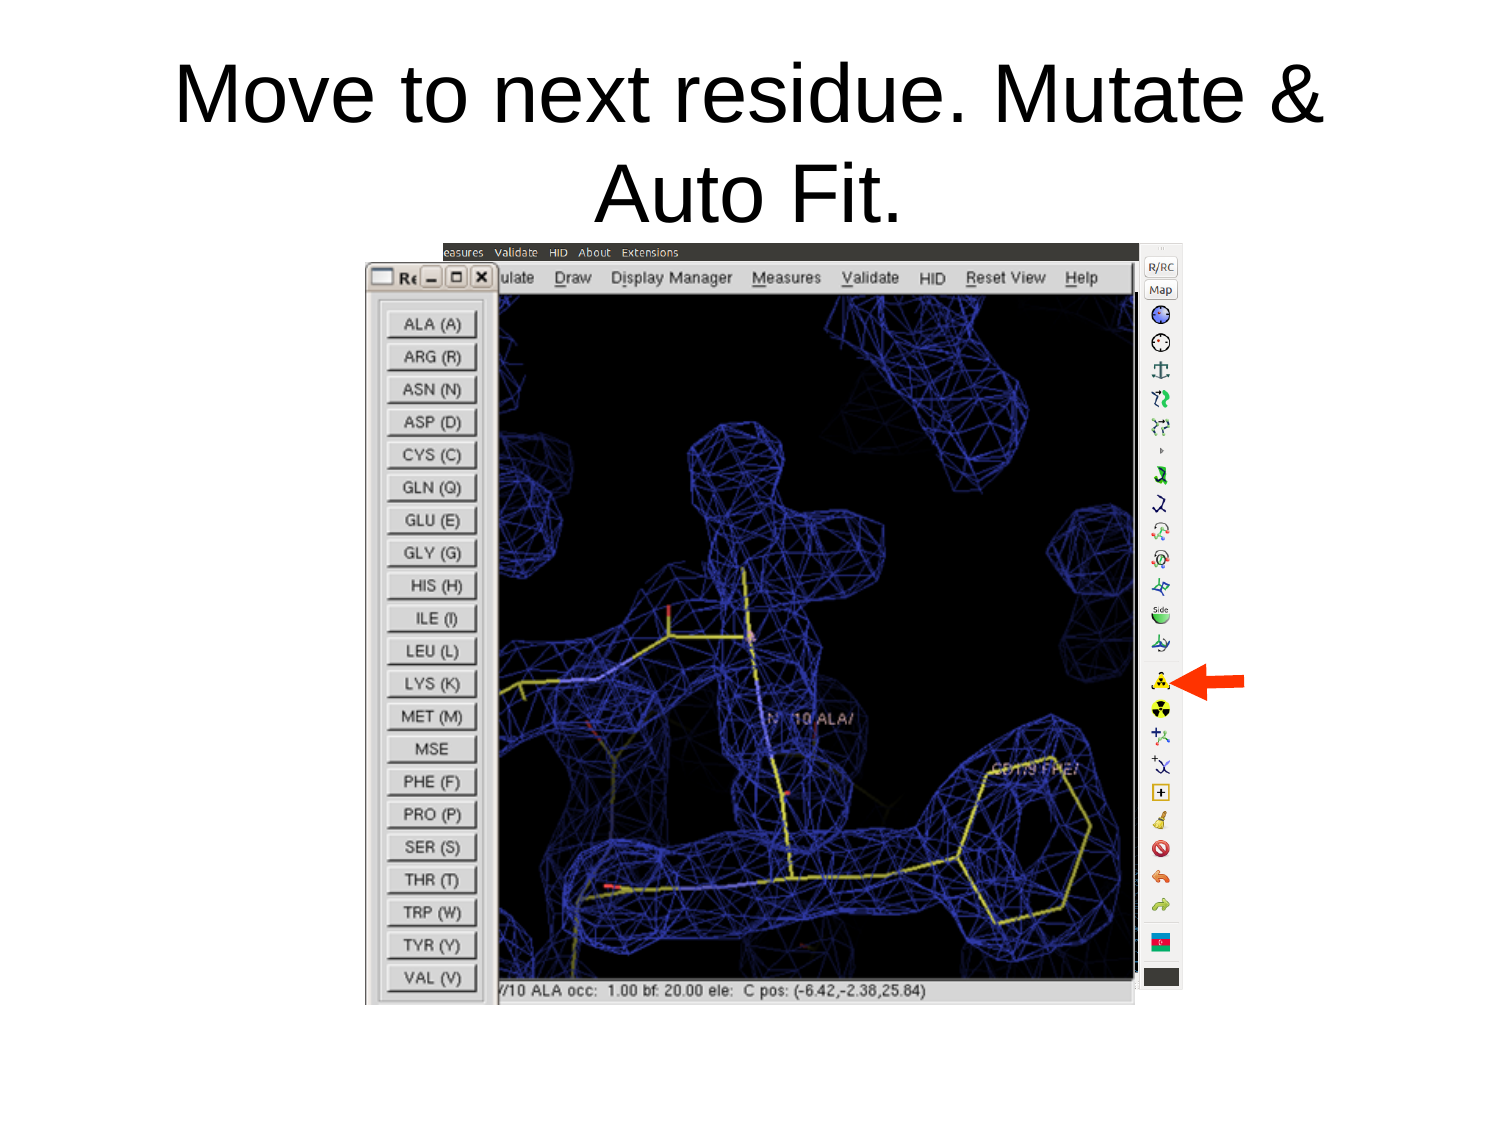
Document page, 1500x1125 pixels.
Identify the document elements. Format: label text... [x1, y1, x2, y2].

title Move to next residue. Mutate & Auto Fit. [75, 45, 1425, 233]
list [365, 262, 1135, 1006]
picture [443, 243, 1183, 990]
